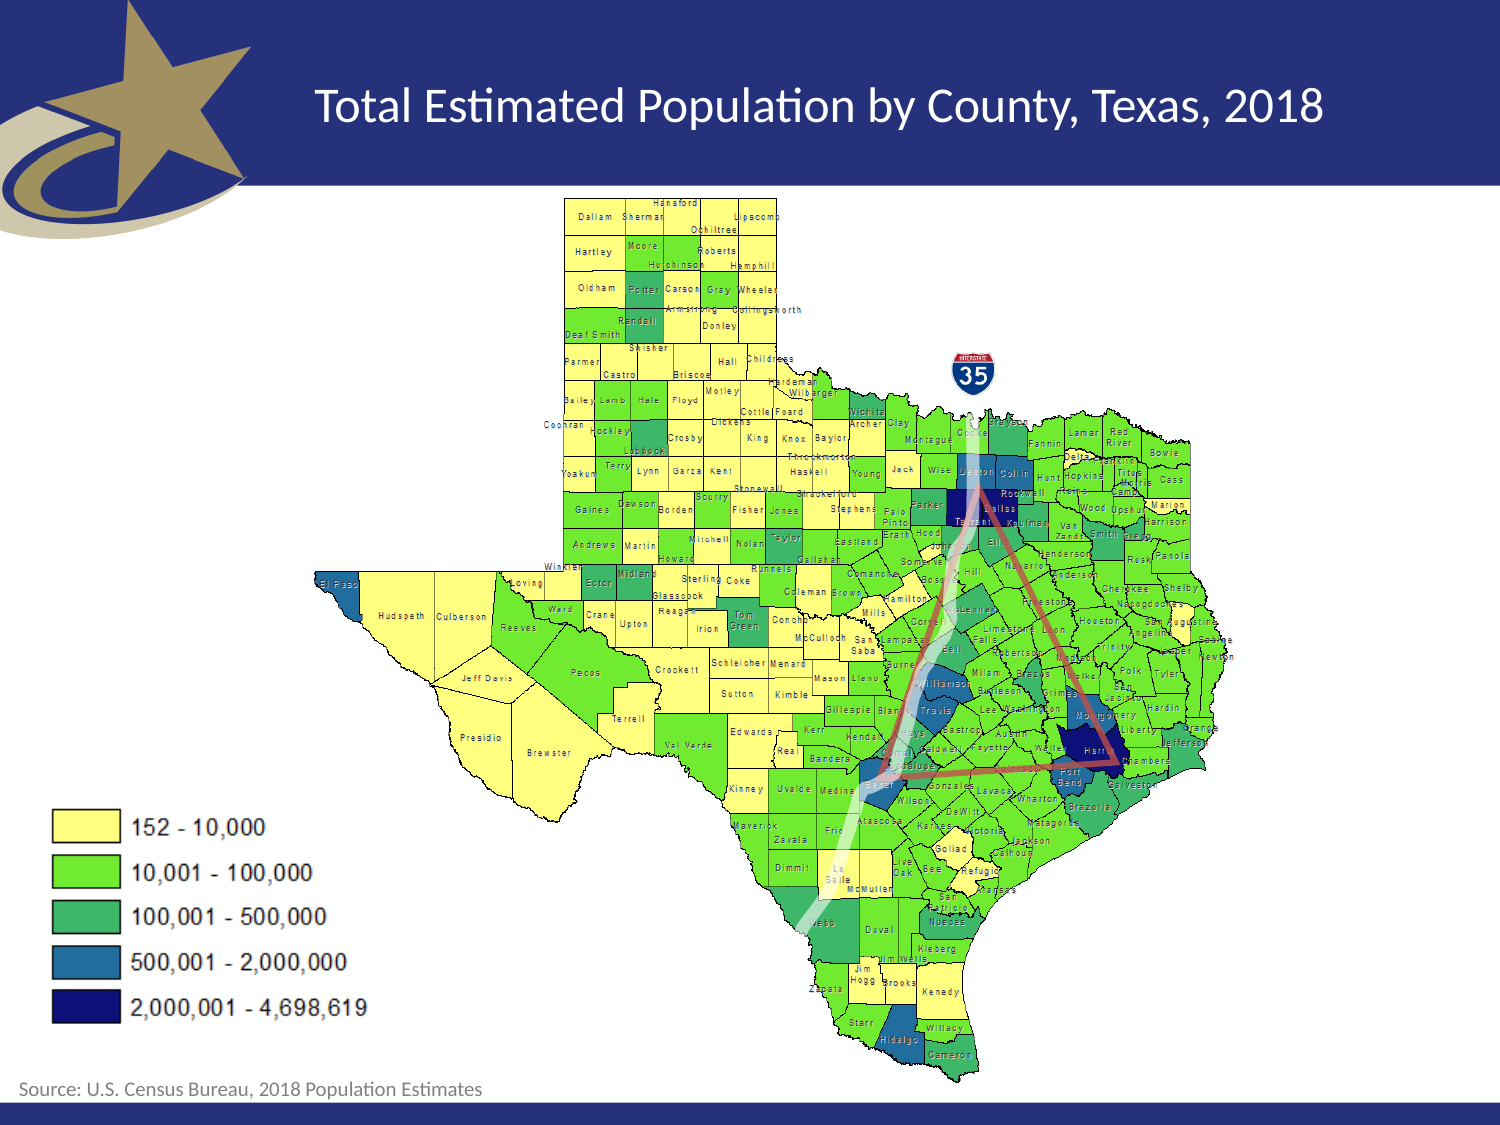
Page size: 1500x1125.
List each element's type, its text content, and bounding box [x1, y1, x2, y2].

title Total Estimated Population by County, Texas, 2018 [257, 24, 1383, 188]
text_box Source: U.S. Census Bureau, 2018 Population Estimates [4, 1067, 498, 1108]
picture [0, 0, 251, 239]
picture [35, 190, 1257, 1083]
